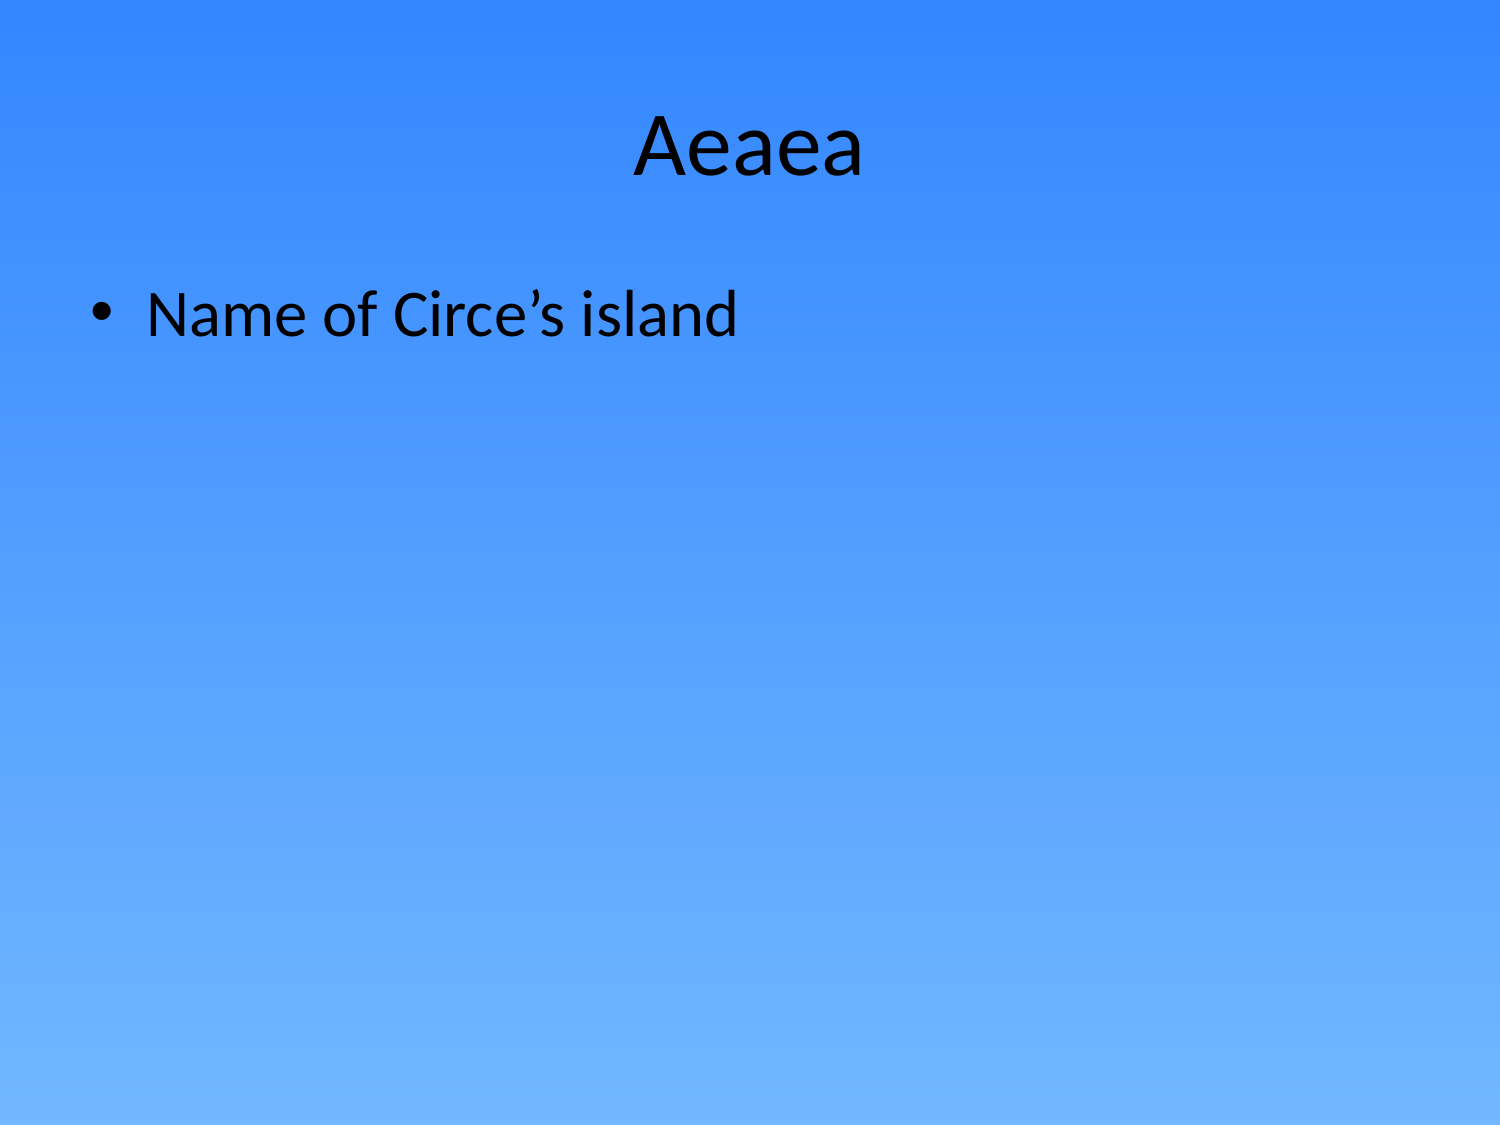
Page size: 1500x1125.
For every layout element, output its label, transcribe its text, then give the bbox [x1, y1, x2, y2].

list Name of Circe’s island [75, 262, 1425, 1005]
title Aeaea [75, 45, 1425, 233]
